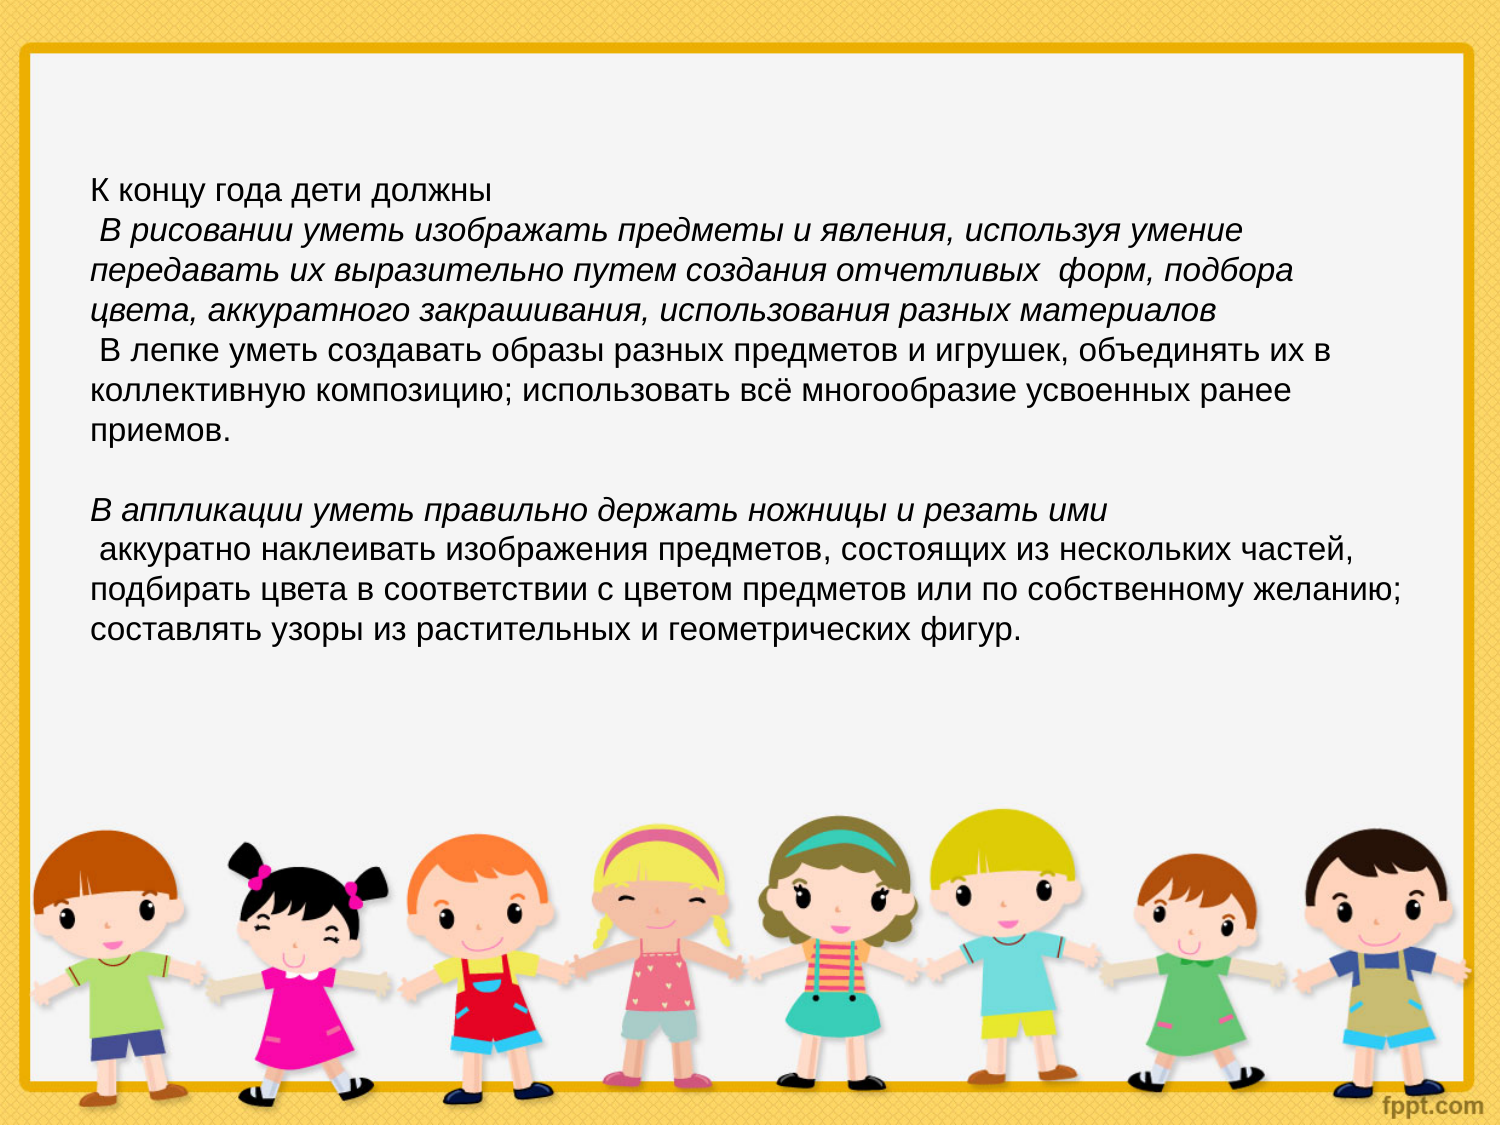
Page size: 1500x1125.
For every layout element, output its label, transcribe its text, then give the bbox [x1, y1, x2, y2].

title К концу года дети должны В рисовании уметь изображать предметы и явления, используя умение передавать их выразительно путем создания отчетливых форм, подбора цвета, аккуратного закрашивания, использования разных материалов В лепке уметь создавать образы разных предметов и игрушек, объединять их в коллективную композицию; использовать всё многообразие усвоенных ранее приемов. В аппликации уметь правильно держать ножницы и резать ими аккуратно наклеивать изображения предметов, состоящих из нескольких частей, подбирать цвета в соответствии с цветом предметов или по собственному желанию; составлять узоры из растительных и геометрических фигур. [74, 44, 1426, 811]
picture [0, 0, 1500, 1125]
